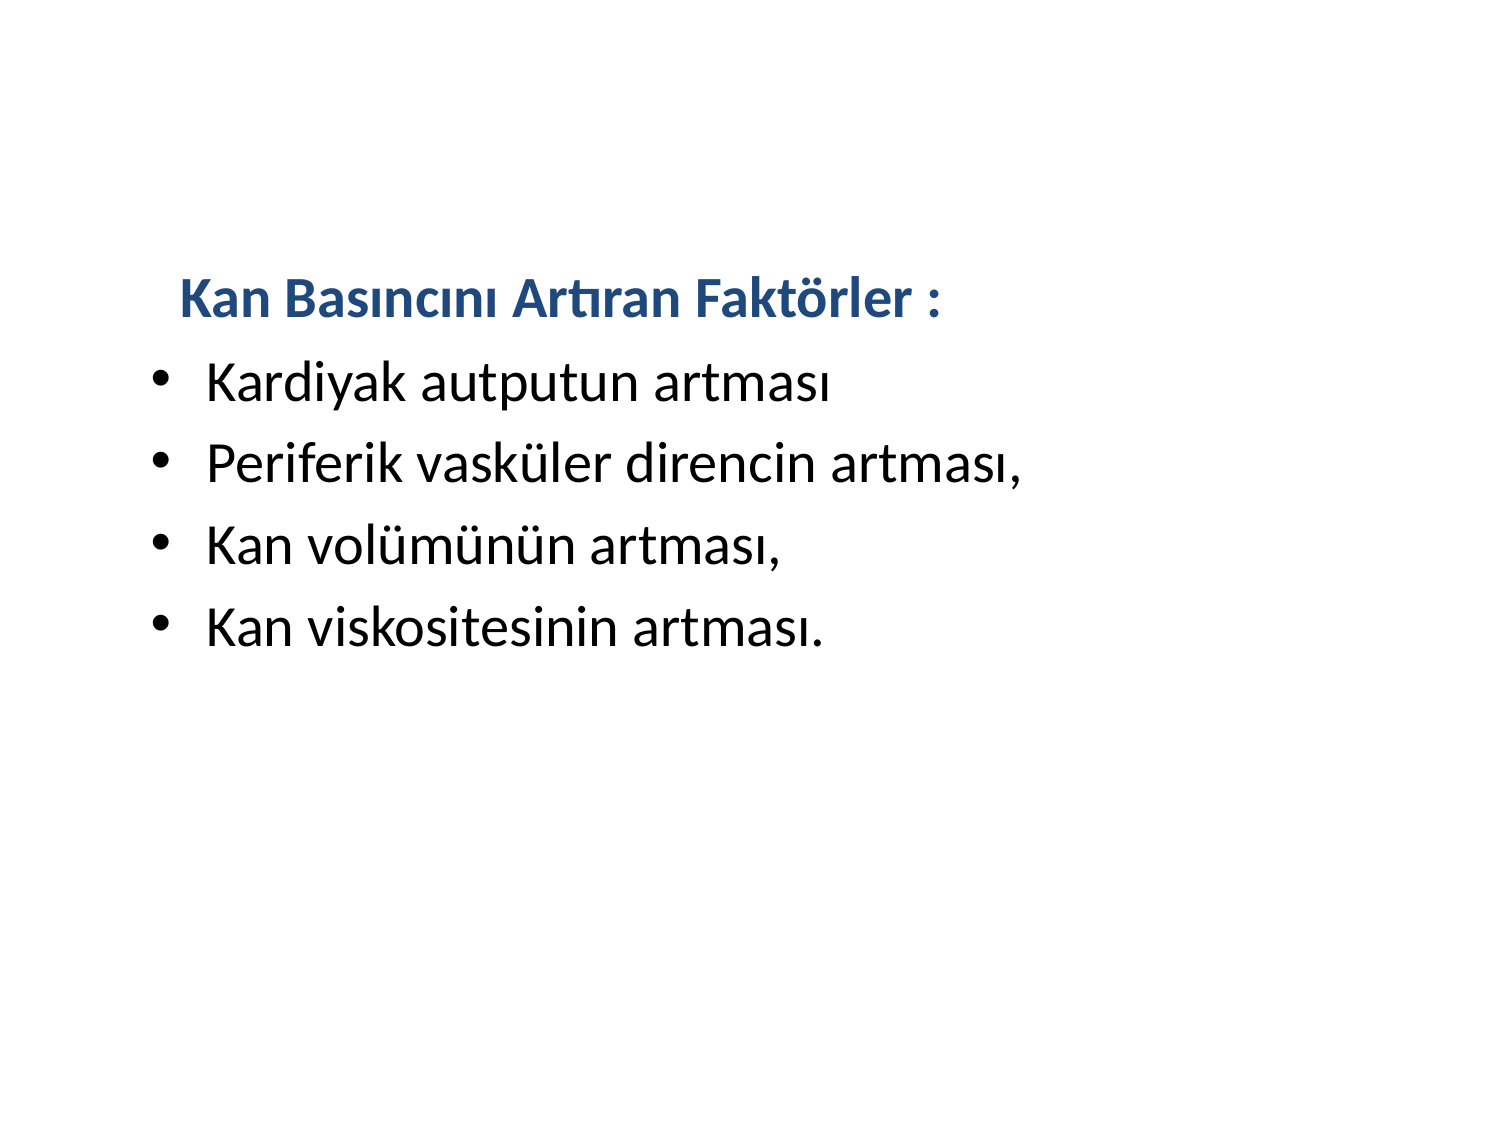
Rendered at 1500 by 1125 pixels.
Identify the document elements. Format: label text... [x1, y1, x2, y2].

list Kan Basıncını Artıran Faktörler : Kardiyak autputun artması Periferik vasküler direncin artması, Kan volümünün artması, Kan viskositesinin artması. [135, 243, 1425, 1005]
